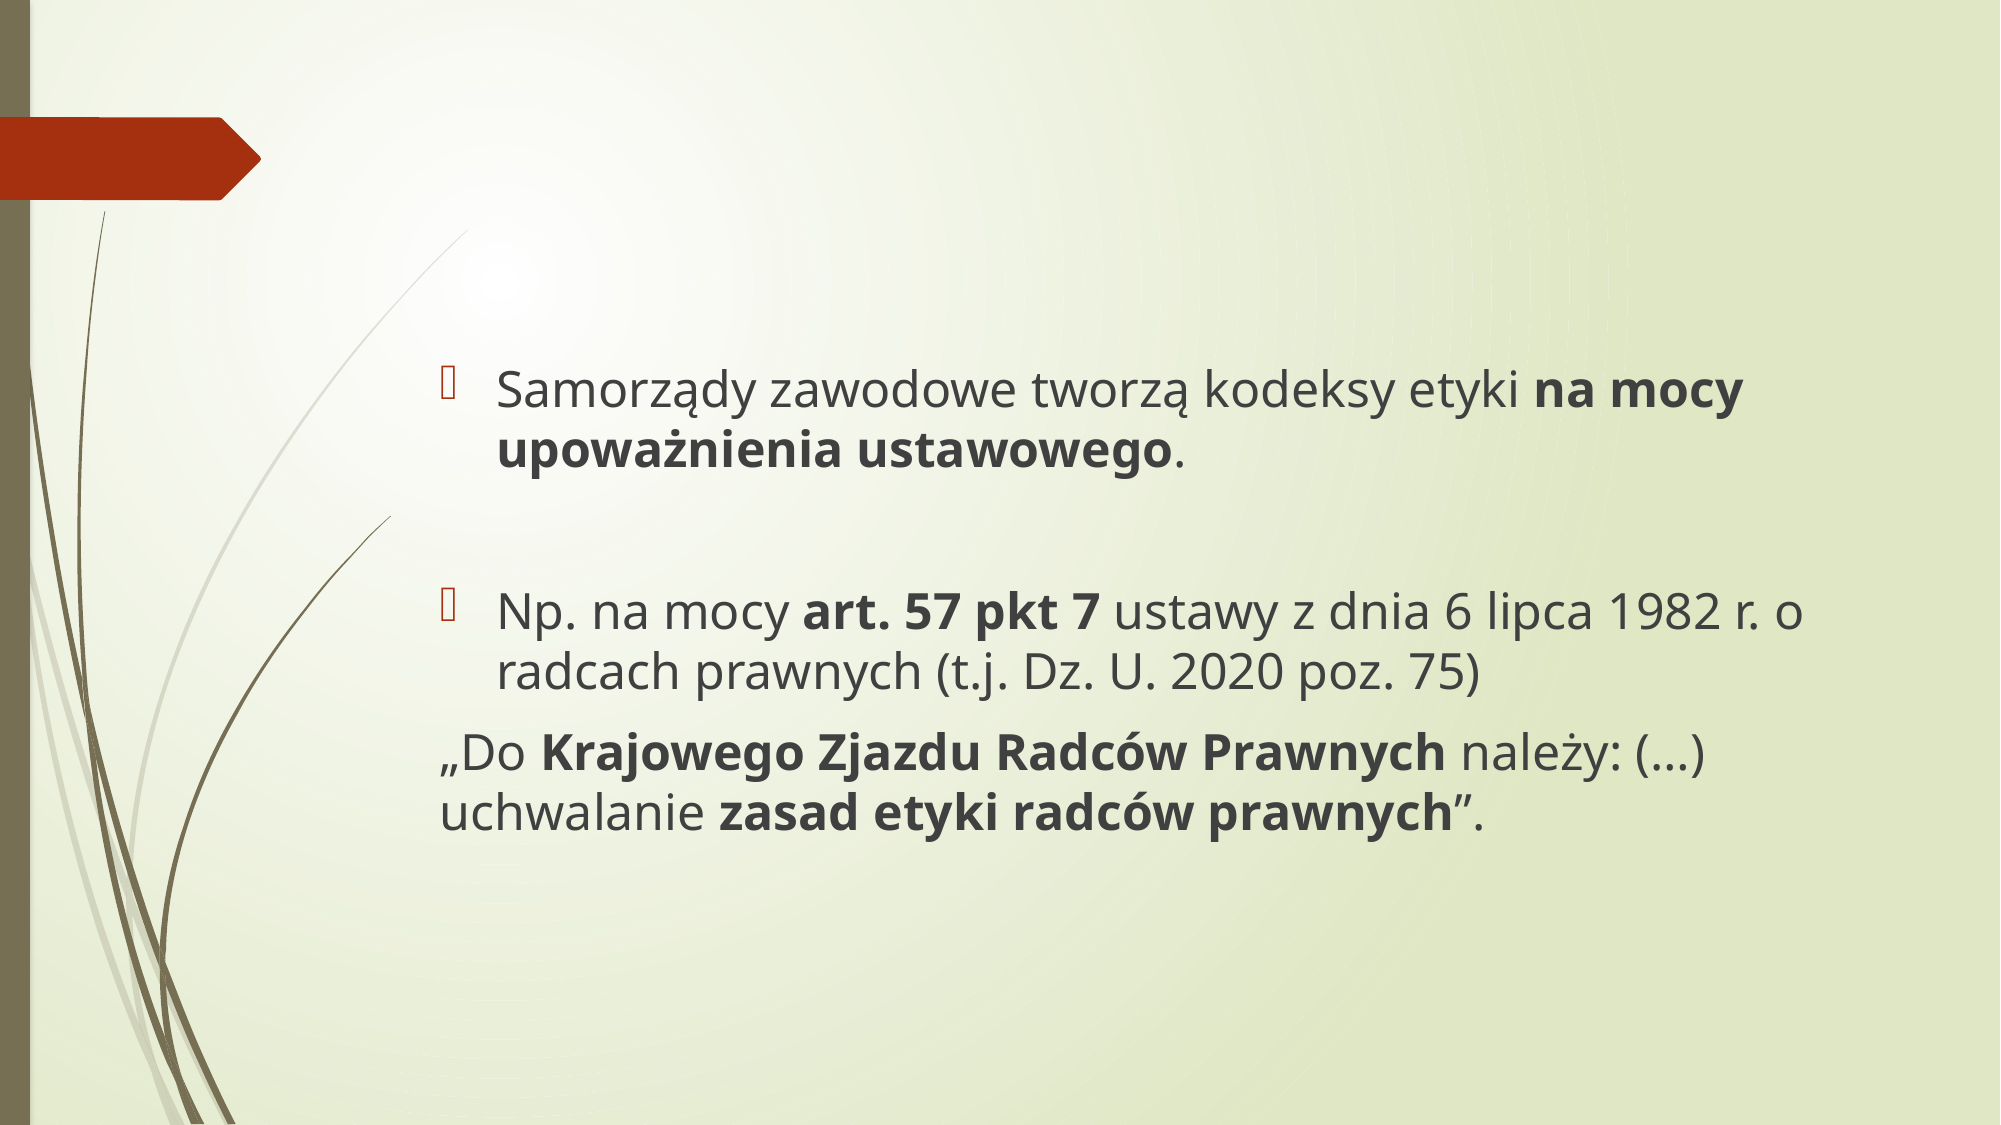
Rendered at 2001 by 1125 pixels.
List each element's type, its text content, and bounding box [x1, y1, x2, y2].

list Samorządy zawodowe tworzą kodeksy etyki na mocy upoważnienia ustawowego. Np. na mocy art. 57 pkt 7 ustawy z dnia 6 lipca 1982 r. o radcach prawnych (t.j. Dz. U. 2020 poz. 75) „Do Krajowego Zjazdu Radców Prawnych należy: (…) uchwalanie zasad etyki radców prawnych”. [424, 350, 1888, 970]
